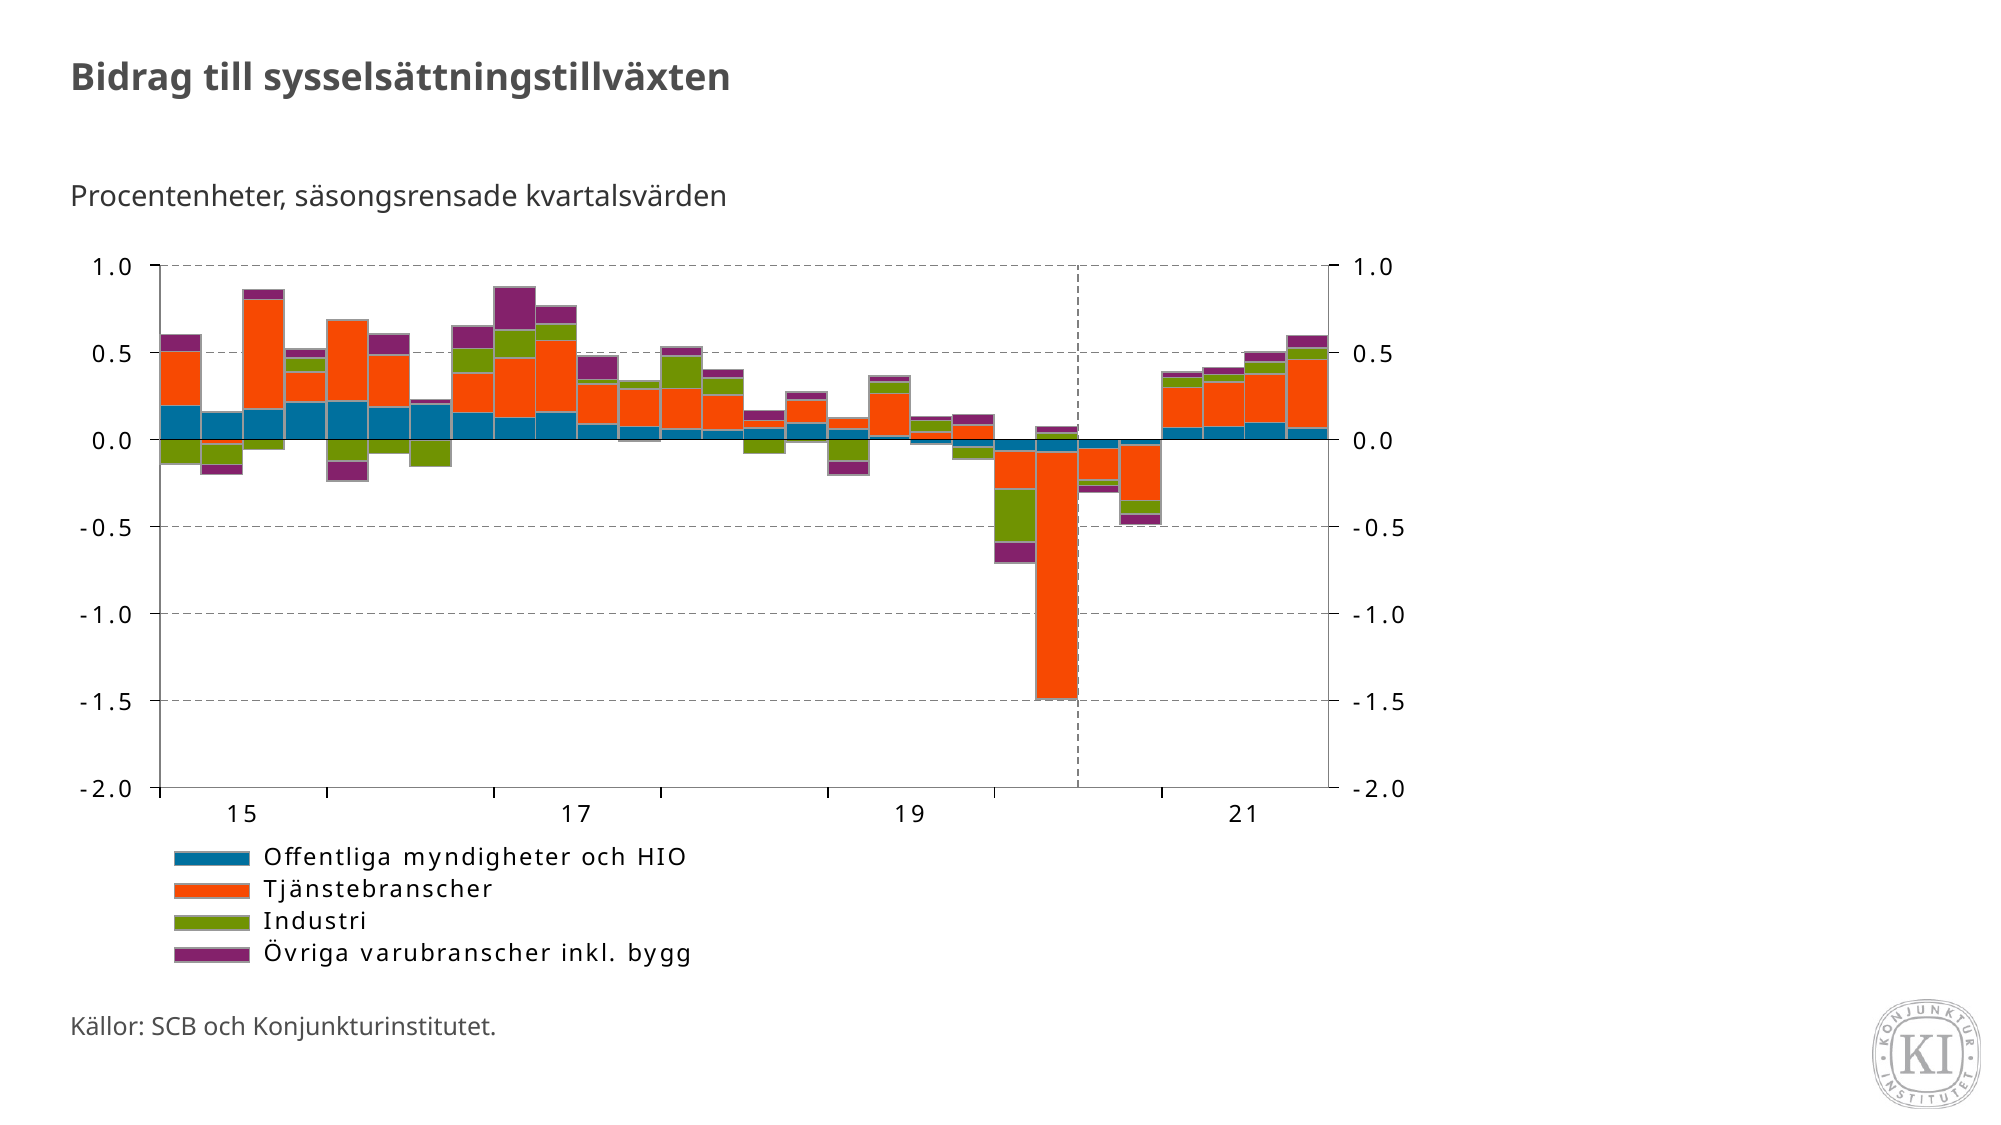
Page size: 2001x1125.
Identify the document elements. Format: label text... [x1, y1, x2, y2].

title Bidrag till sysselsättningstillväxten [55, 45, 1476, 128]
picture [1872, 999, 1981, 1109]
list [30, 228, 1453, 995]
subtitle Källor: SCB och Konjunkturinstitutet. [55, 1003, 1476, 1106]
list Procentenheter, säsongsrensade kvartalsvärden [55, 137, 1476, 220]
